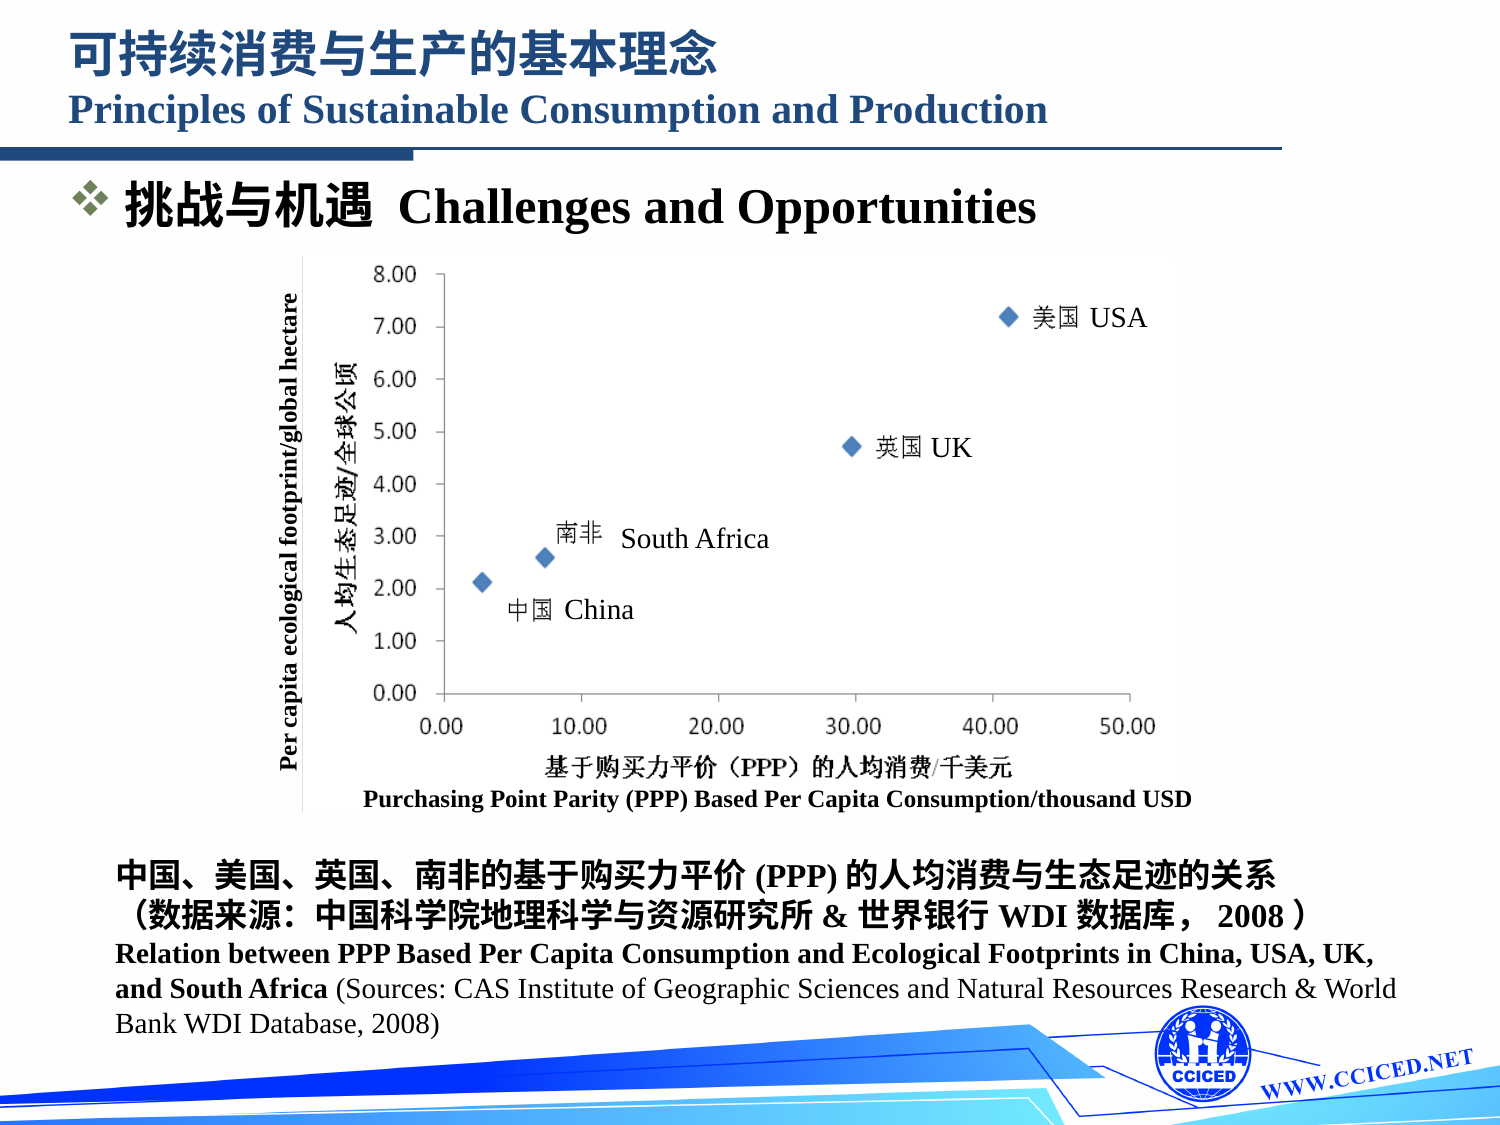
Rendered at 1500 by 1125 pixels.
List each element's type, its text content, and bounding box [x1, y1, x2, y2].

text_box Purchasing Point Parity (PPP) Based Per Capita Consumption/thousand USD [1168, 775, 1400, 820]
text_box 中国、美国、英国、南非的基于购买力平价(PPP)的人均消费与生态足迹的关系 （数据来源：中国科学院地理科学与资源研究所&世界银行WDI数据库，2008） Relation between PPP Based Per Capita Consumption and Ecological Footprints in China, USA, UK, and South Africa (Sources: CAS Institute of Geographic Sciences and Natural Resources Research & World Bank WDI Database, 2008) [100, 847, 1424, 1047]
text_box 可持续消费与生产的基本理念 Principles of Sustainable Consumption and Production [53, 30, 1341, 124]
text_box Per capita ecological footprint/global hectare [269, 243, 325, 786]
text_box 挑战与机遇 Challenges and Opportunities [53, 172, 1459, 338]
picture [0, 0, 1500, 1125]
